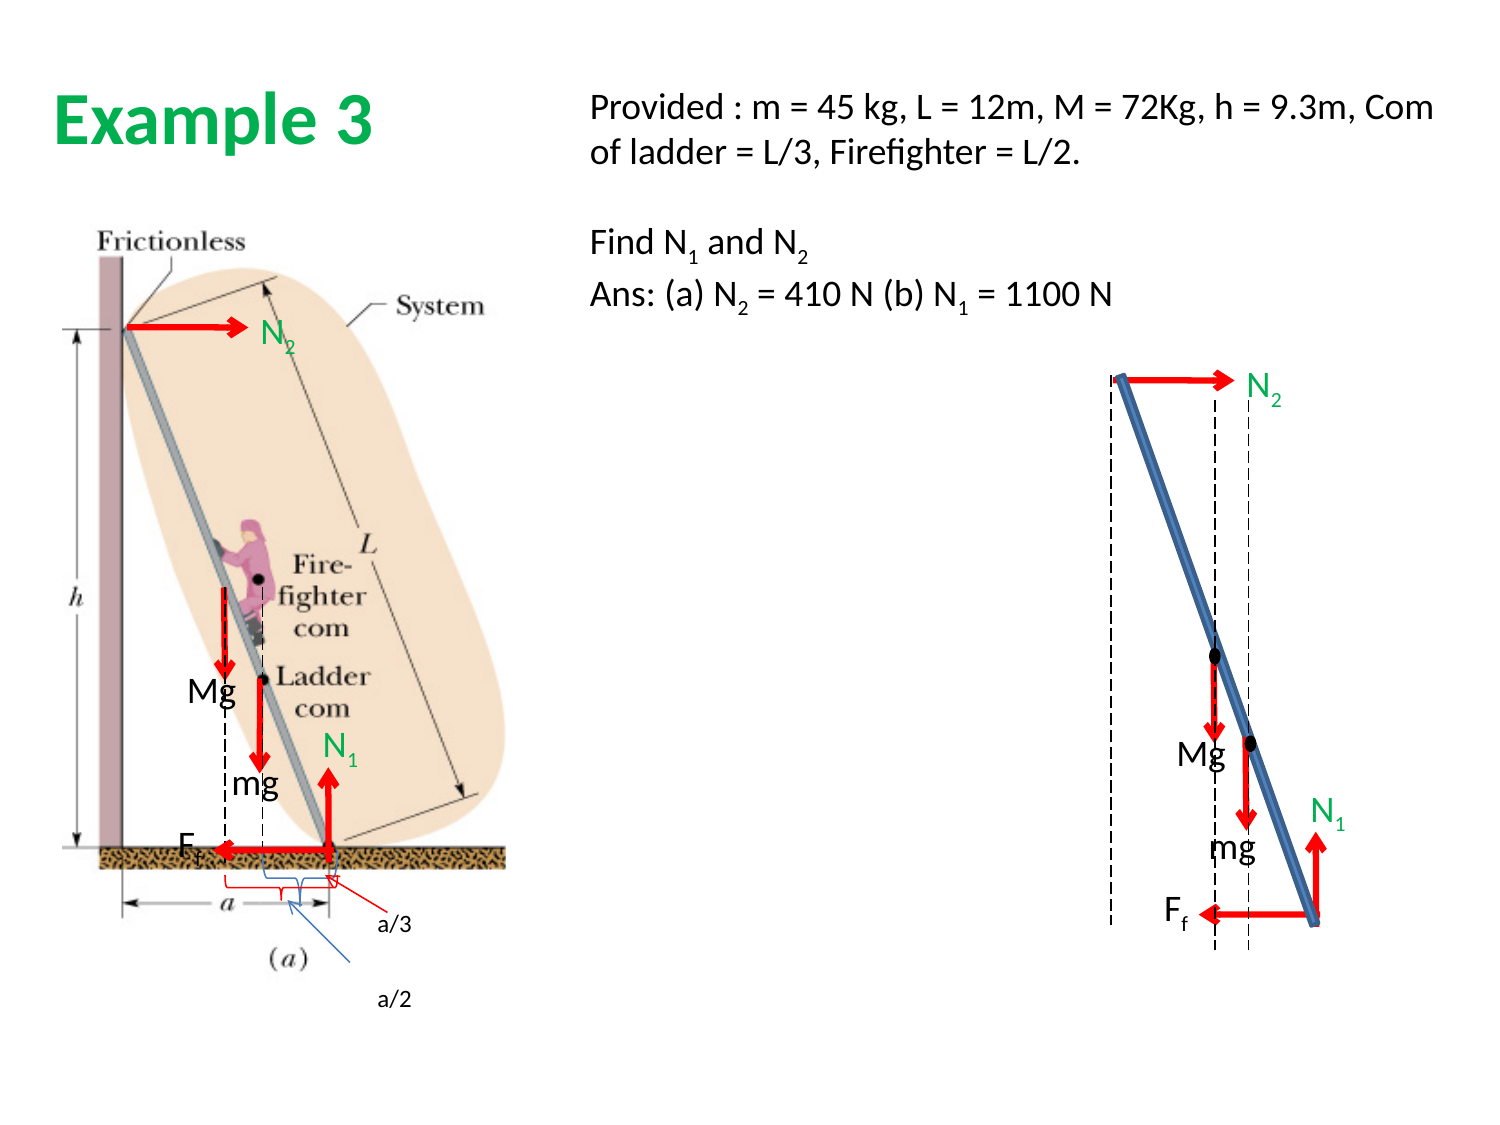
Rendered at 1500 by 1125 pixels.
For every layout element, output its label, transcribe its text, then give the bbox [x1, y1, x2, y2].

text_box Provided : m = 45 kg, L = 12m, M = 72Kg, h = 9.3m, Com of ladder = L/3, Firefighter = L/2. Find N1 and N2 Ans: (a) N2 = 410 N (b) N1 = 1100 N [574, 74, 1475, 327]
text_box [62, 224, 951, 1088]
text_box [1110, 352, 1376, 951]
text_box Example 3 [39, 62, 389, 168]
